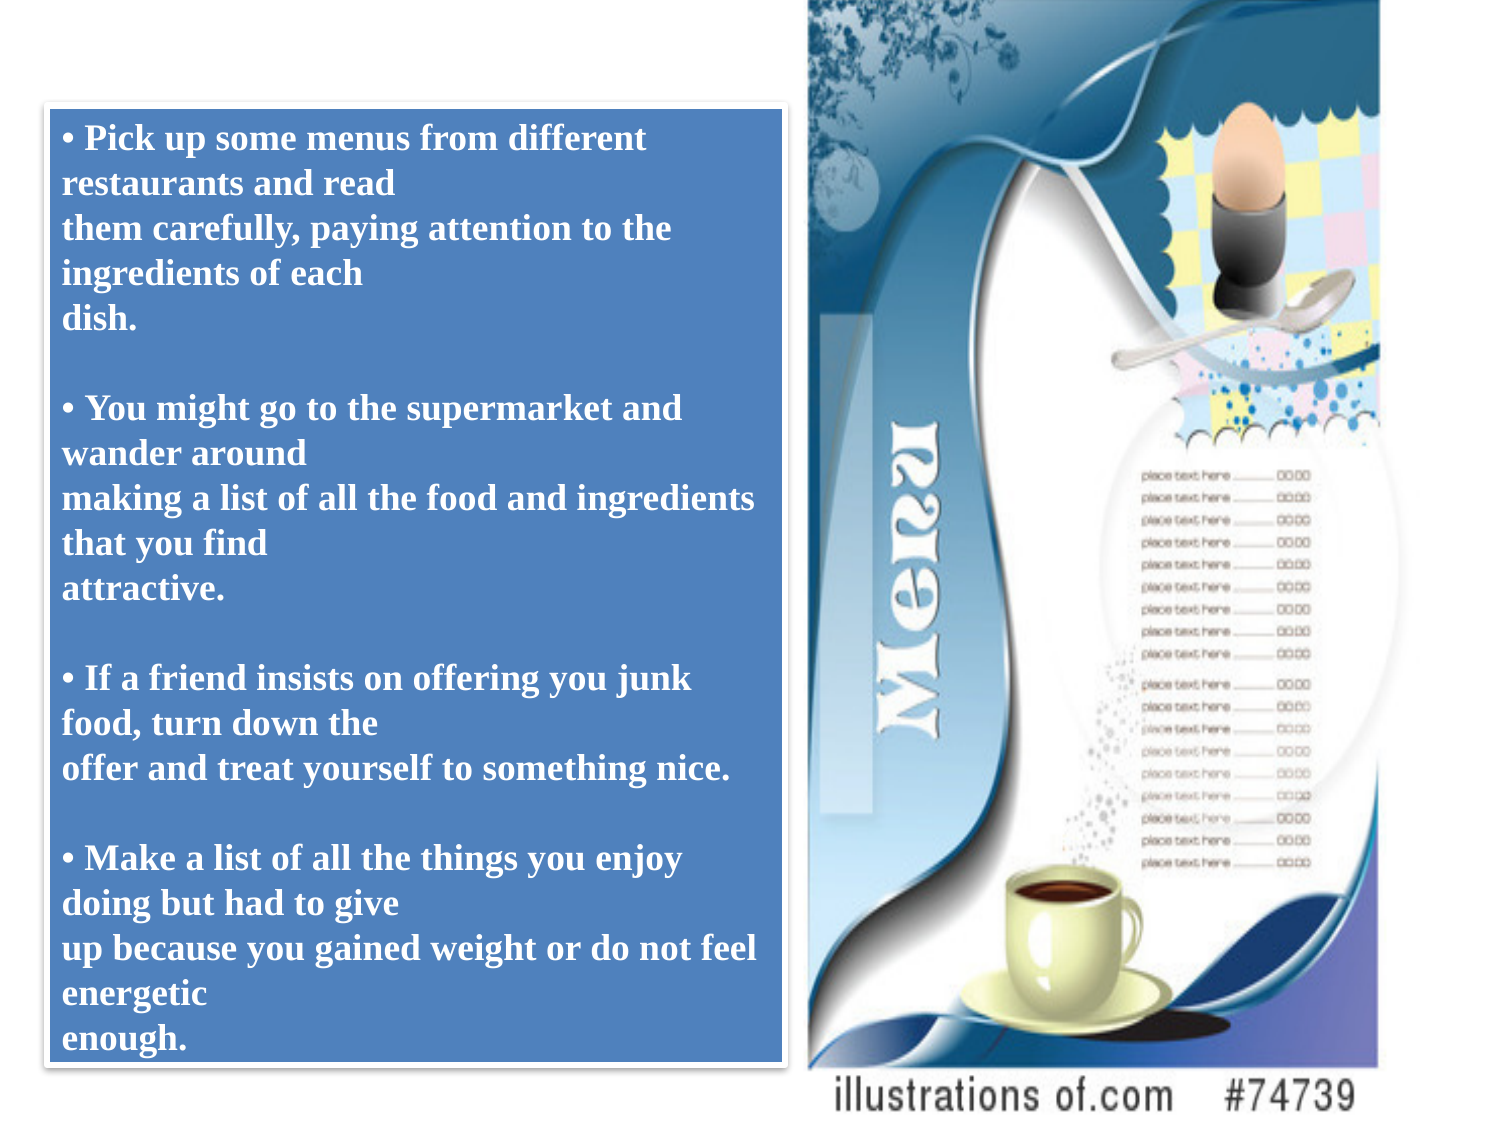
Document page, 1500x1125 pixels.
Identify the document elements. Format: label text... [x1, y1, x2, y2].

text_box • Pick up some menus from different restaurants and read them carefully, paying attention to the ingredients of each dish. • You might go to the supermarket and wander around making a list of all the food and ingredients that you find attractive. • If a friend insists on offering you junk food, turn down the offer and treat yourself to something nice. • Make a list of all the things you enjoy doing but had to give up because you gained weight or do not feel energetic enough. [44, 102, 686, 1068]
picture [691, 0, 1500, 1125]
